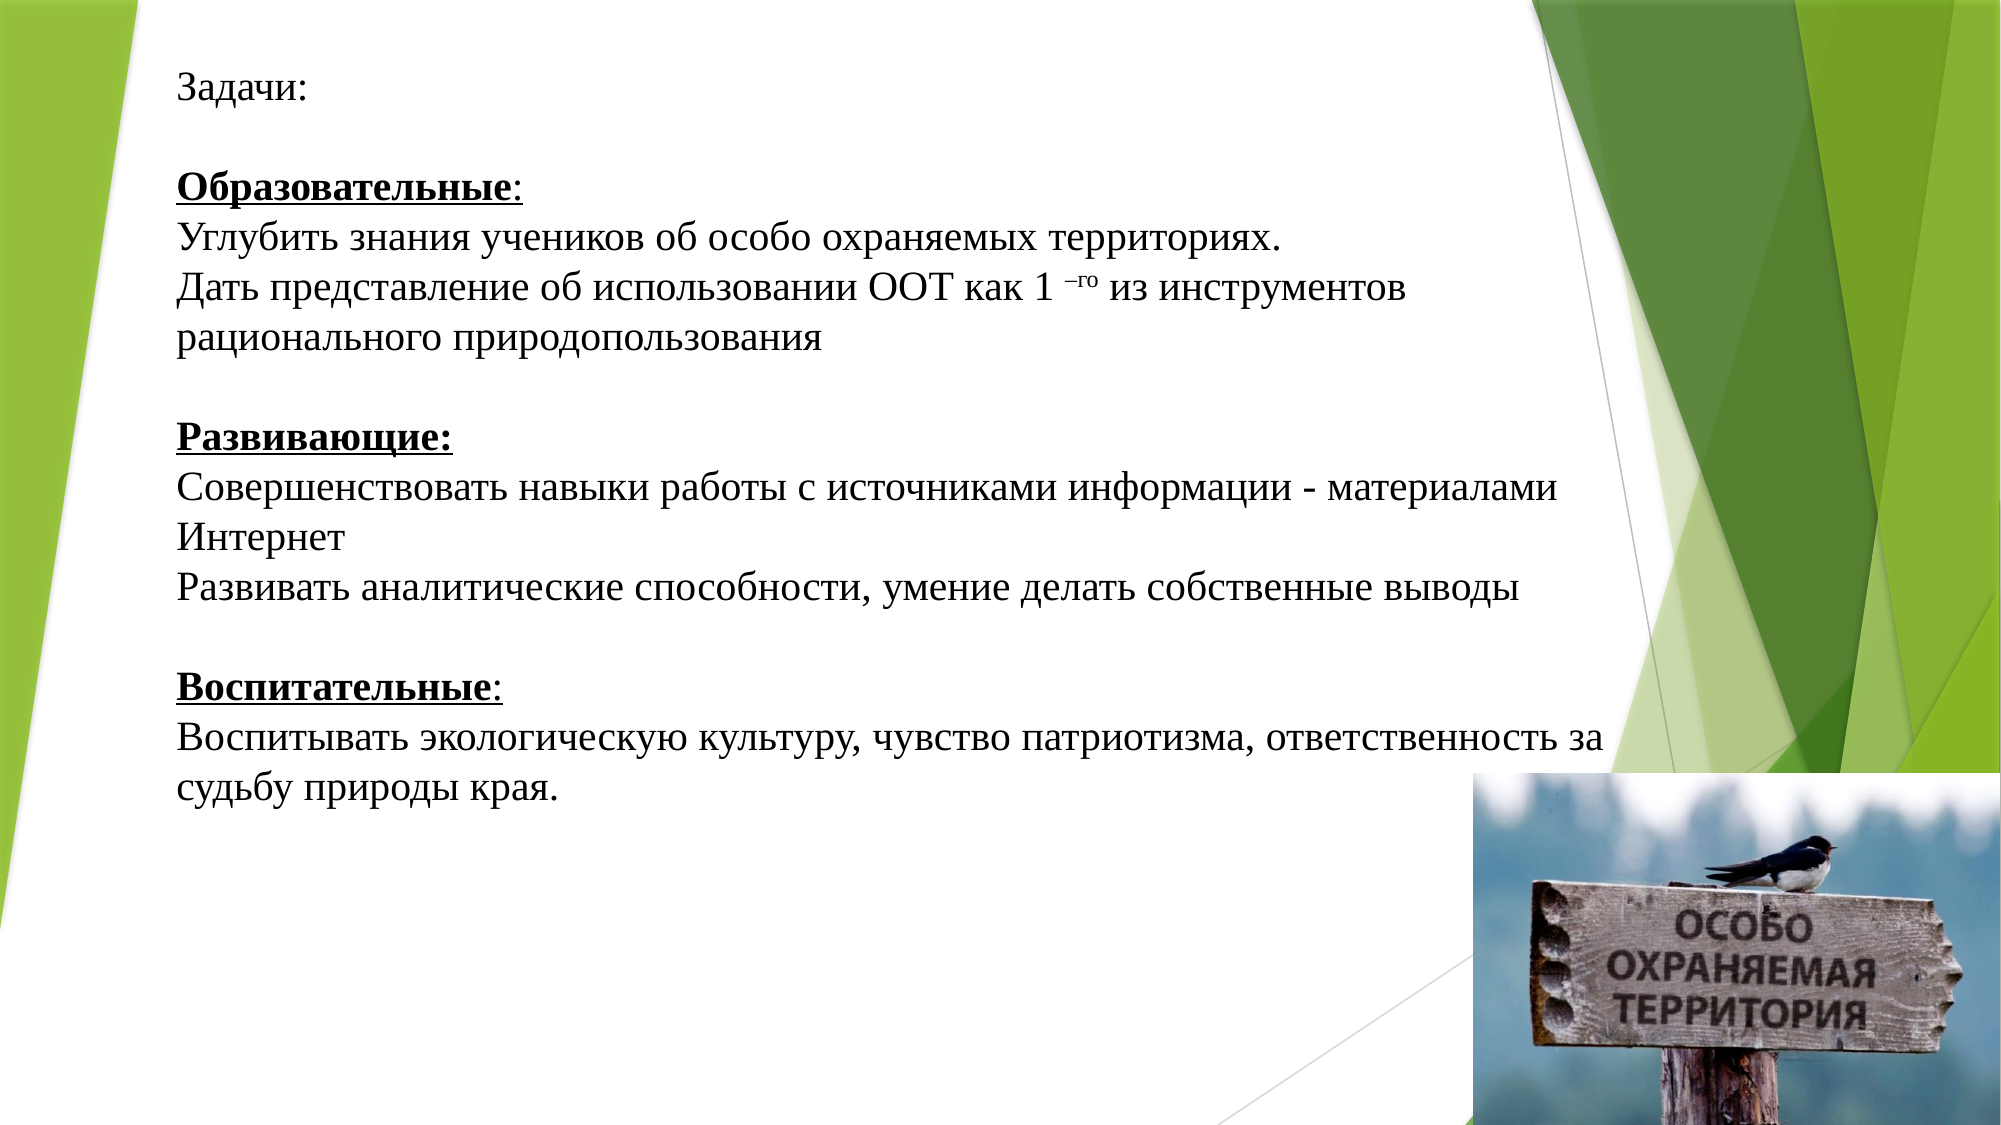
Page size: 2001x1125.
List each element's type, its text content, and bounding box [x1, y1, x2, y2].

title Задачи: Образовательные: Углубить знания учеников об особо охраняемых территориях. Дать представление об использовании ООТ как 1 –го из инструментов рационального природопользования Развивающие: Совершенствовать навыки работы с источниками информации - материалами Интернет Развивать аналитические способности, умение делать собственные выводы Воспитательные: Воспитывать экологическую культуру, чувство патриотизма, ответственность за судьбу природы края. [161, 114, 1637, 867]
picture [1472, 772, 2000, 1125]
